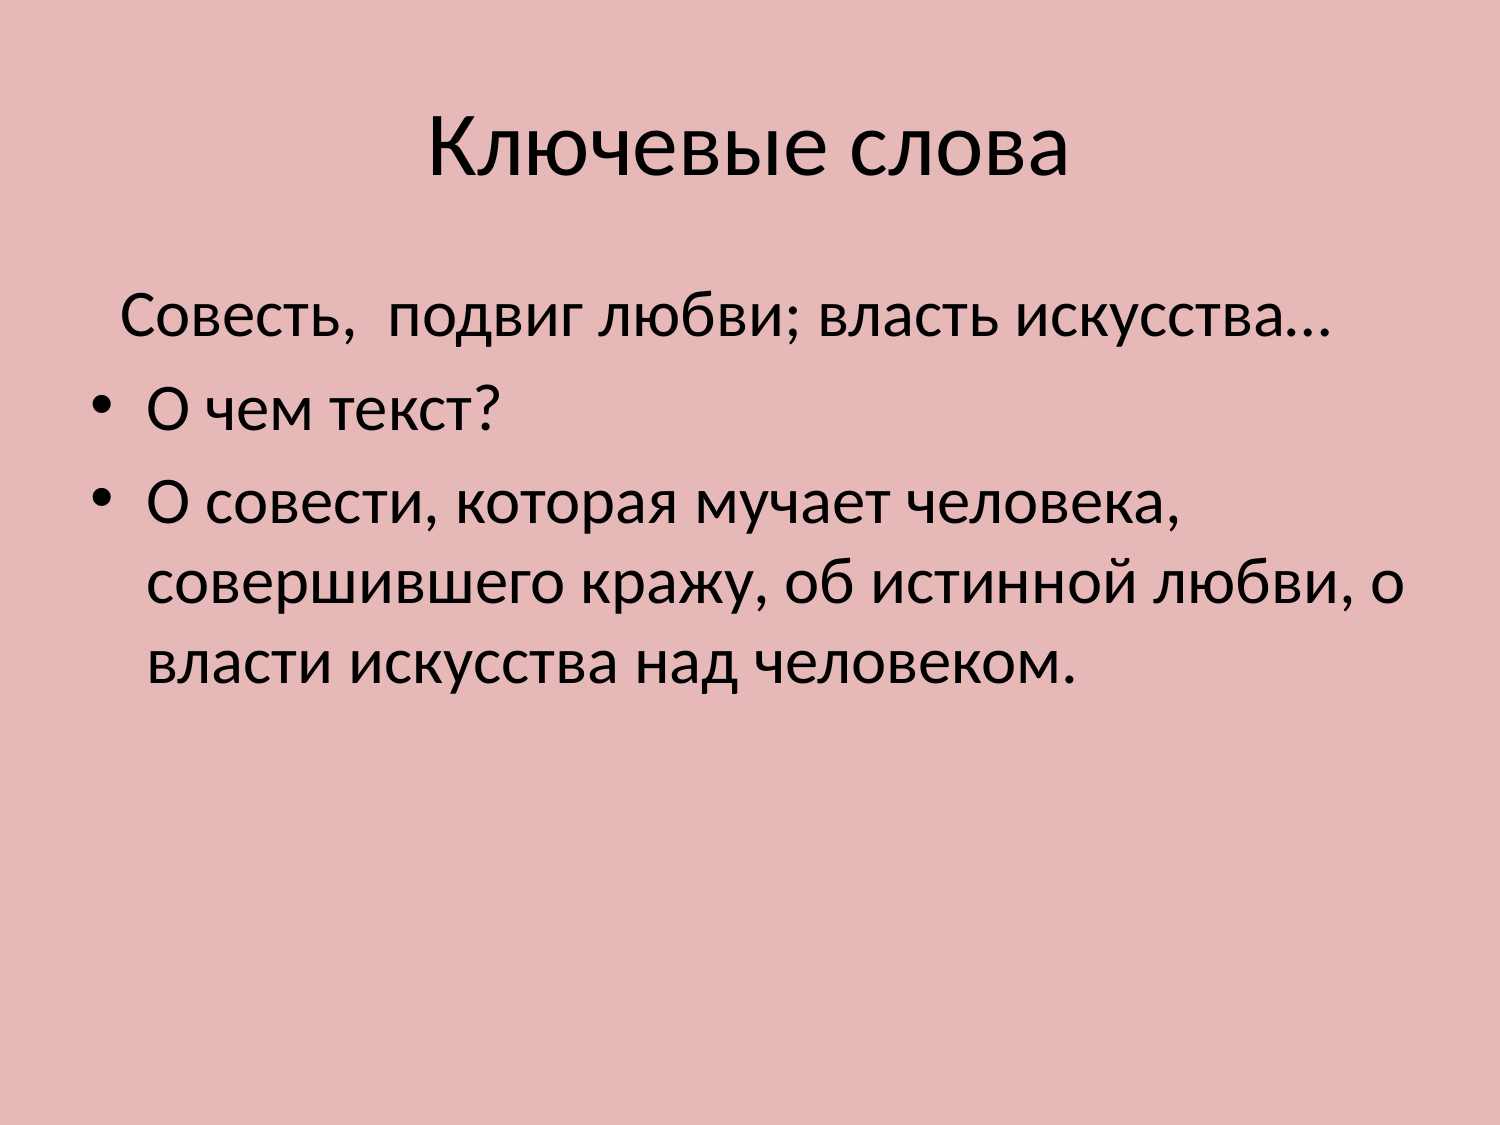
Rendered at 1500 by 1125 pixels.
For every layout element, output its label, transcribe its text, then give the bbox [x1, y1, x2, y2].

list Совесть, подвиг любви; власть искусства… О чем текст? О совести, которая мучает человека, совершившего кражу, об истинной любви, о власти искусства над человеком. [74, 262, 1426, 1006]
title Ключевые слова [74, 44, 1426, 233]
